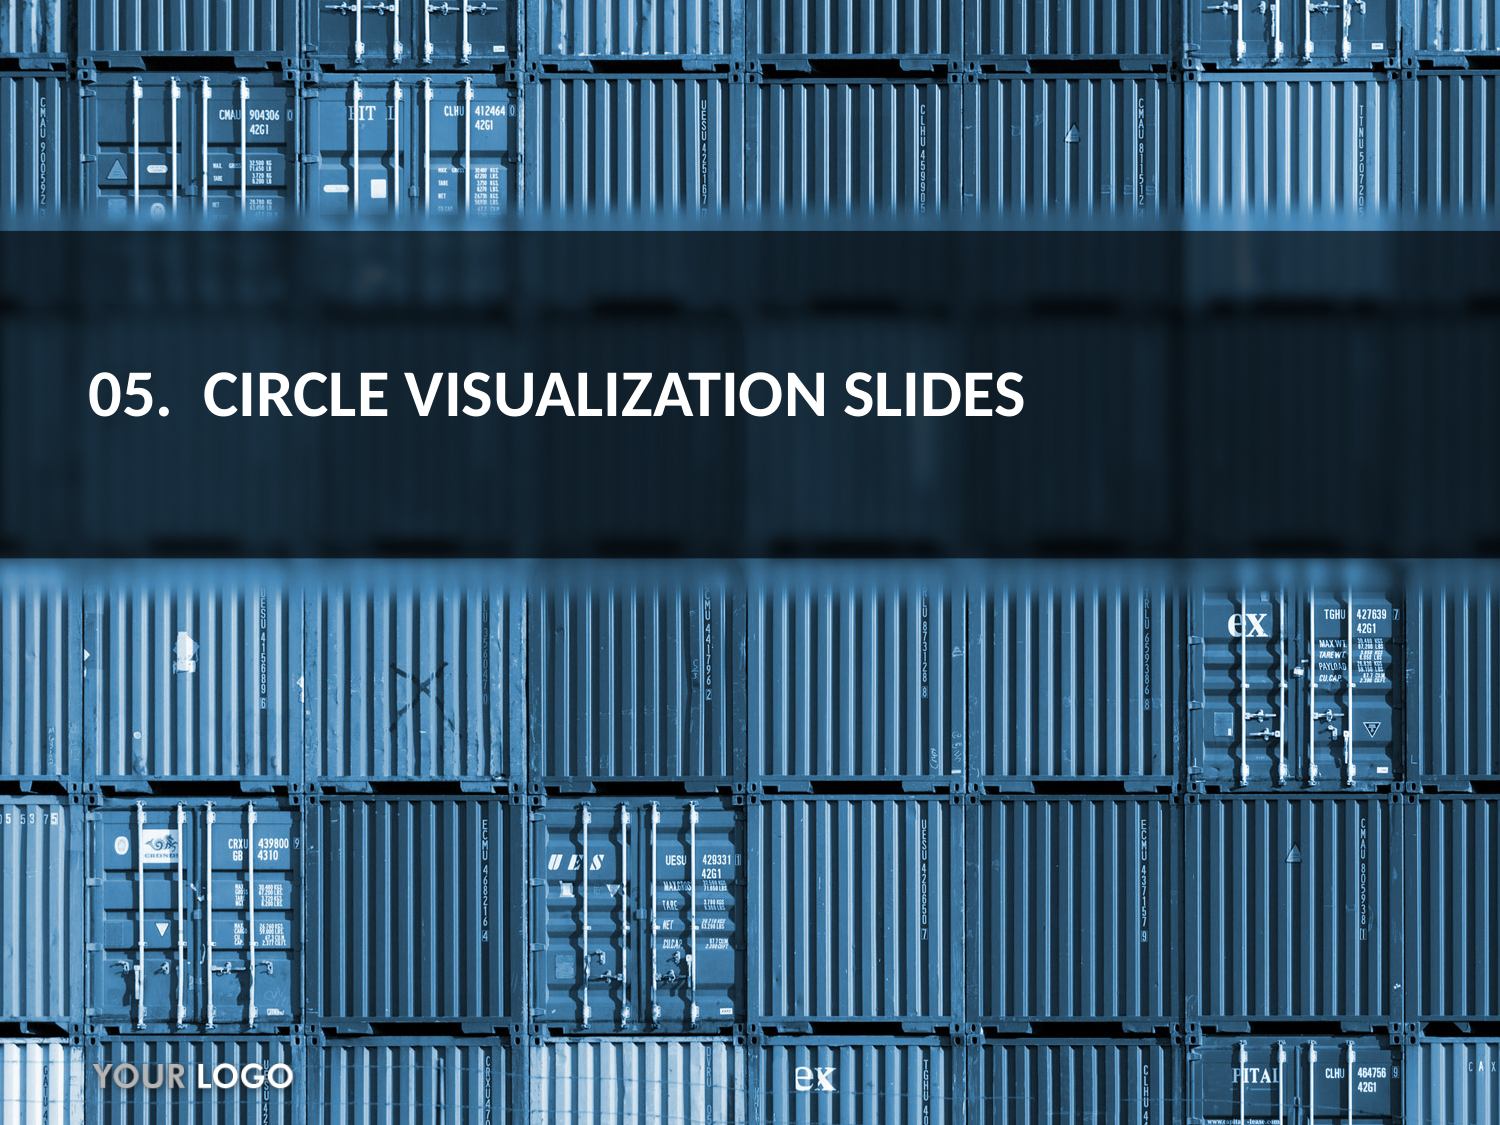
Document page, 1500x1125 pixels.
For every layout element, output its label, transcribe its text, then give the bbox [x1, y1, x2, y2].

picture [0, 0, 1500, 1125]
list 05. CIRCLE VISUALIZATION SLIDES [73, 342, 1373, 461]
